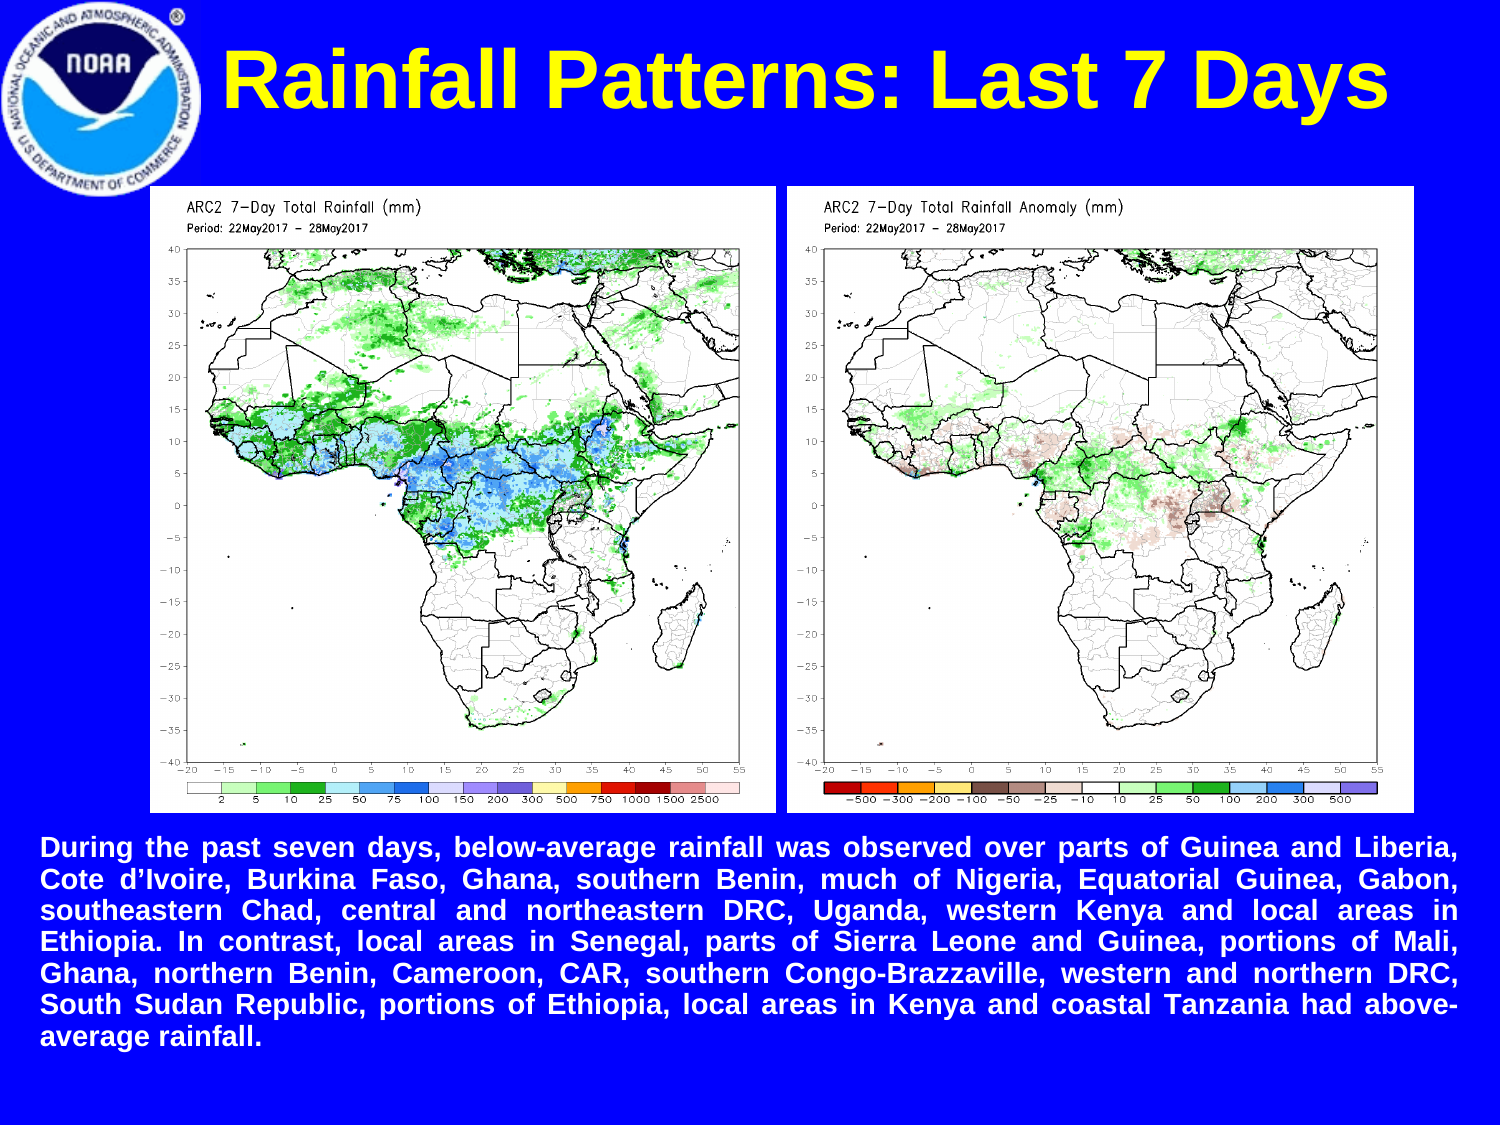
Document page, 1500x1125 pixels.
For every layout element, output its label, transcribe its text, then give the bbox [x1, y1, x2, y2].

text_box During the past seven days, below-average rainfall was observed over parts of Guinea and Liberia, Cote d’Ivoire, Burkina Faso, Ghana, southern Benin, much of Nigeria, Equatorial Guinea, Gabon, southeastern Chad, central and northeastern DRC, Uganda, western Kenya and local areas in Ethiopia. In contrast, local areas in Senegal, parts of Sierra Leone and Guinea, portions of Mali, Ghana, northern Benin, Cameroon, CAR, southern Congo-Brazzaville, western and northern DRC, South Sudan Republic, portions of Ethiopia, local areas in Kenya and coastal Tanzania had above-average rainfall. [24, 824, 1475, 1061]
picture [787, 186, 1413, 813]
picture [0, 0, 776, 813]
title Rainfall Patterns: Last 7 Days [174, 0, 1438, 150]
